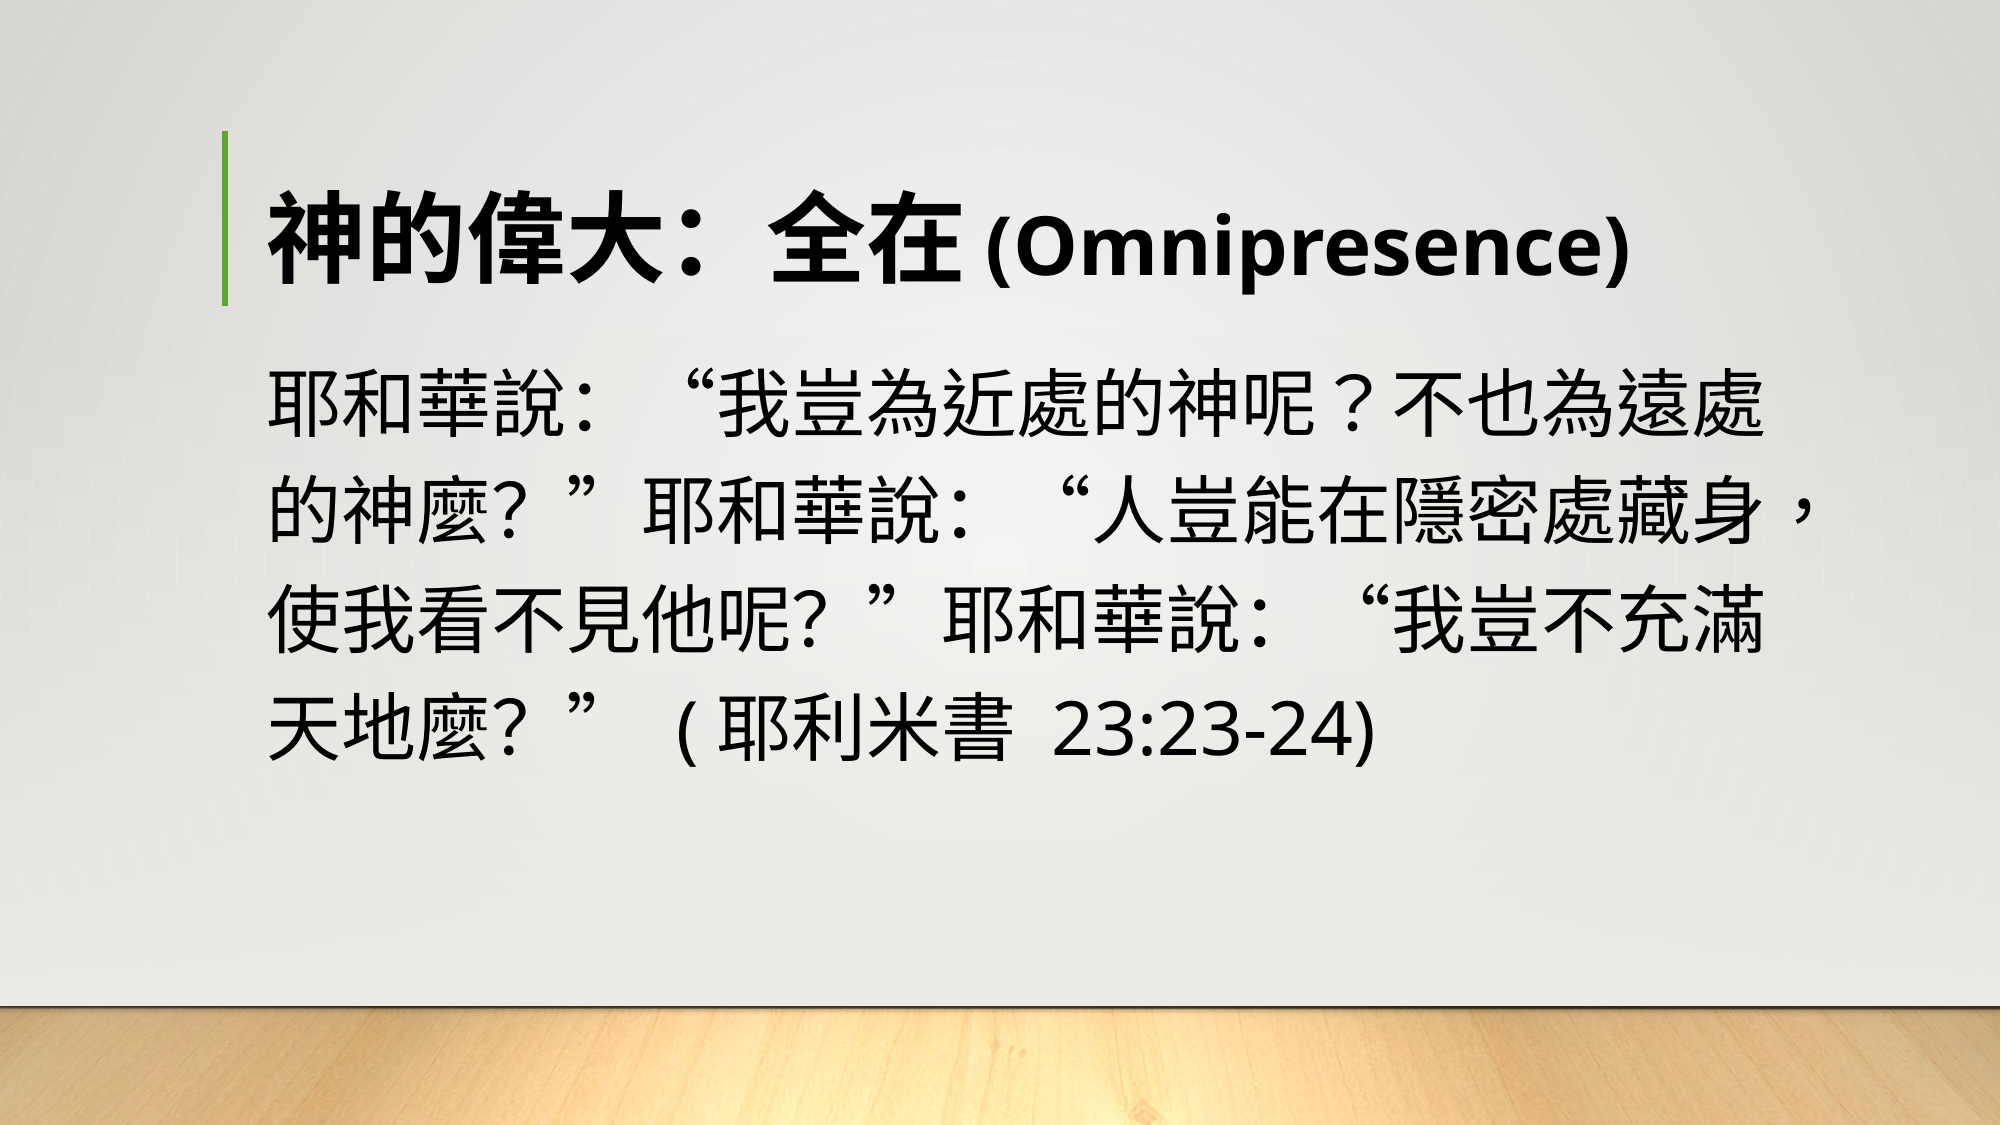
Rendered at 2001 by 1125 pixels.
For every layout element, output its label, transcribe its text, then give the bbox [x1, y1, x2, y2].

picture [0, 1006, 2000, 1125]
title 神的偉大：全在(Omnipresence) [251, 131, 1814, 305]
list 耶和華說：“我豈為近處的神呢？不也為遠處的神麼？”耶和華說：“人豈能在隱密處藏身，使我看不見他呢？”耶和華說：“我豈不充滿天地麼？” (耶利米書 23:23-24) [251, 330, 1814, 897]
